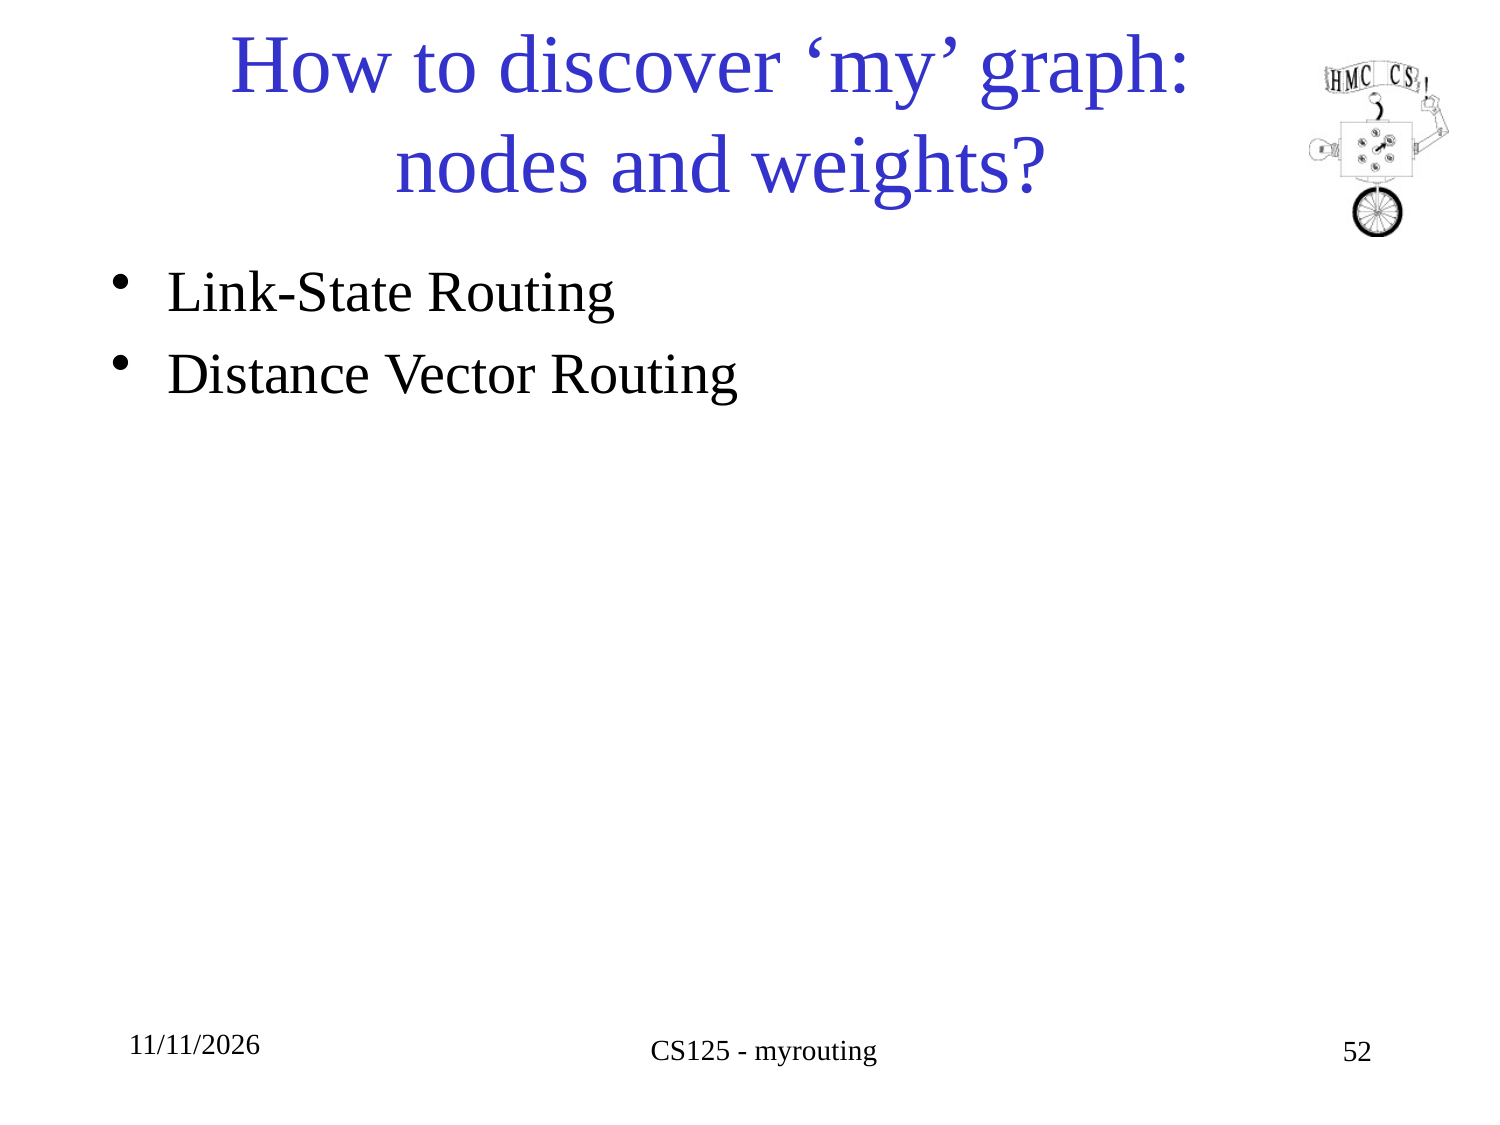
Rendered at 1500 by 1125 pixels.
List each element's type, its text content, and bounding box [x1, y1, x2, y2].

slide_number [113, 1017, 427, 1093]
title How to discover ‘my’ graph: nodes and weights? [112, 25, 1311, 192]
slide_number 52 [1074, 1024, 1388, 1101]
picture [1309, 56, 1449, 237]
list Link-State Routing Distance Vector Routing [95, 245, 1371, 921]
footer CS125 - myrouting [526, 1023, 1002, 1099]
